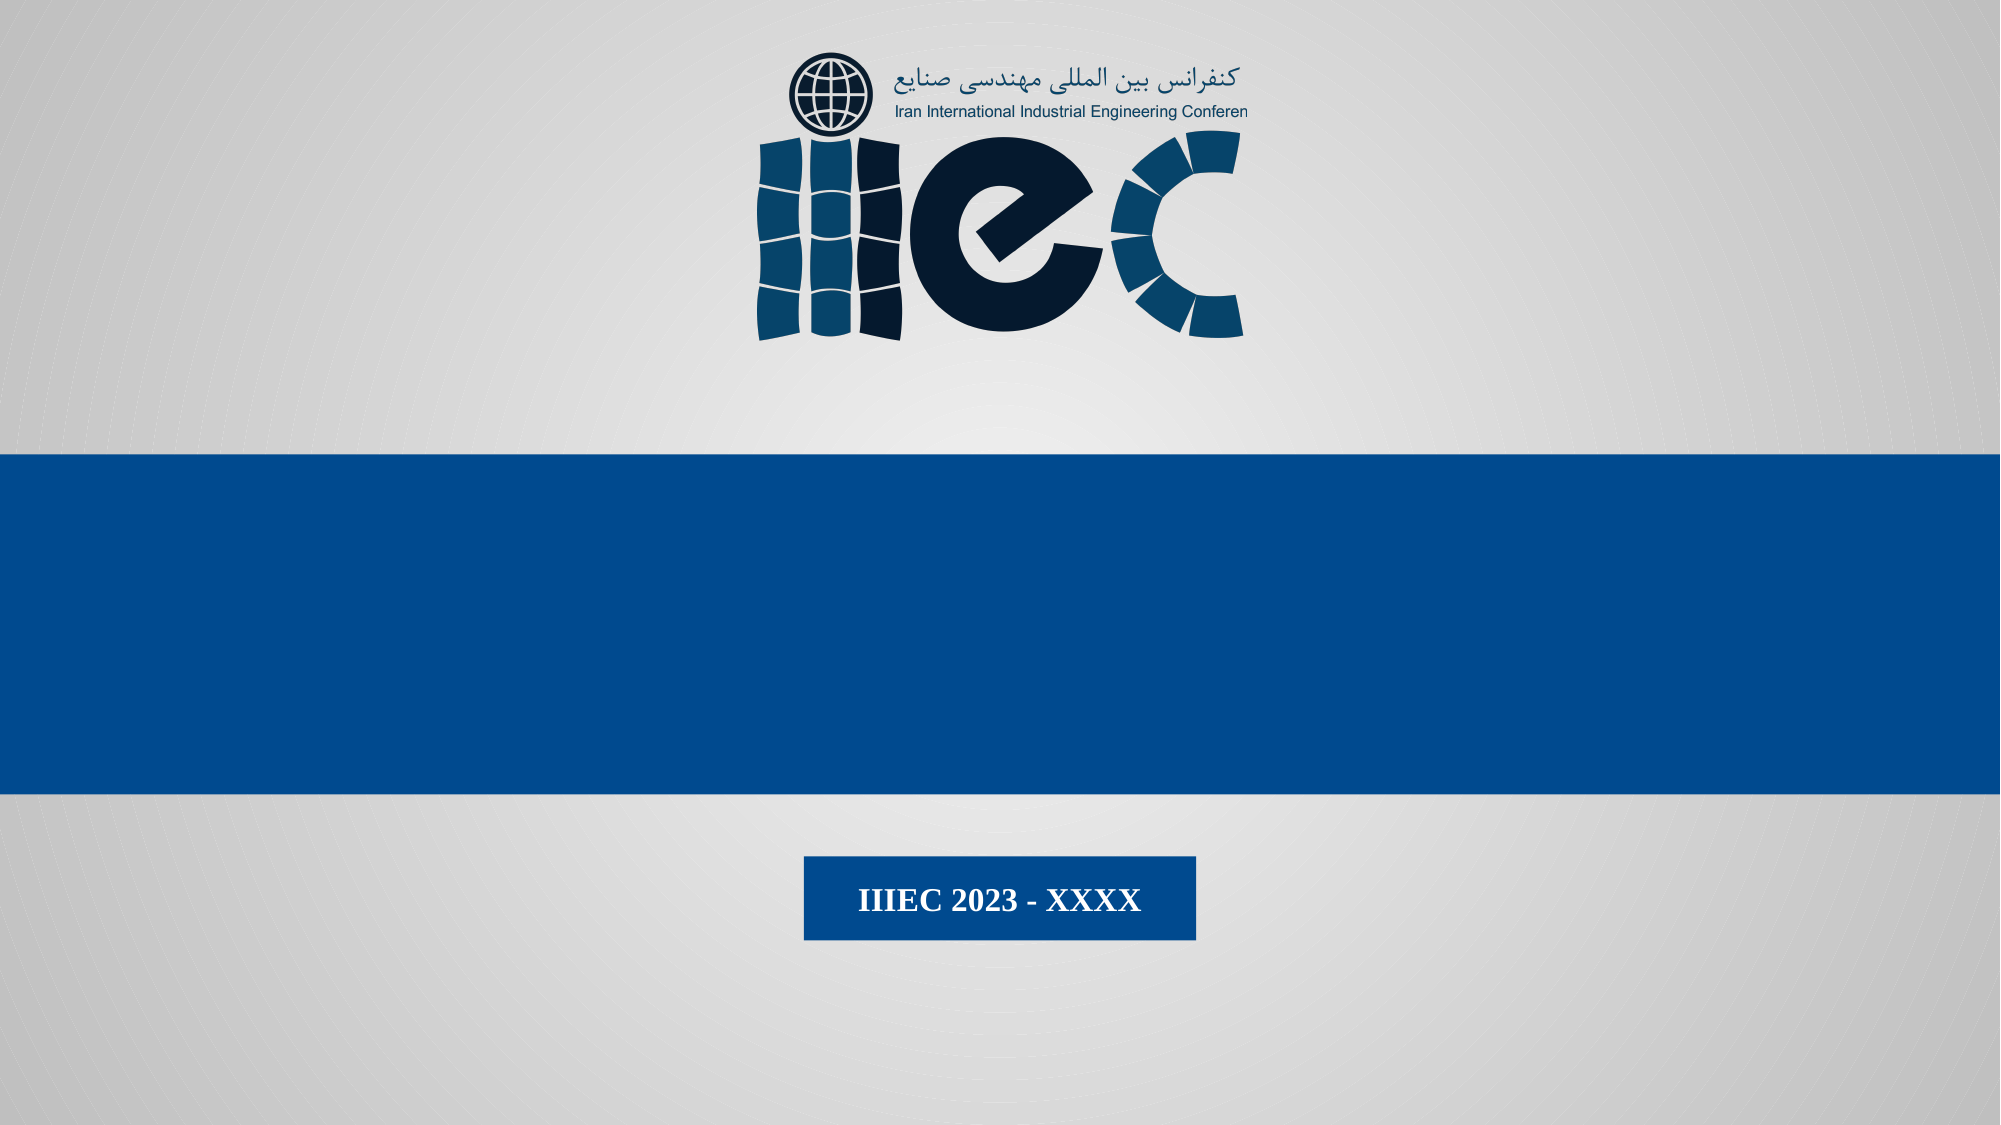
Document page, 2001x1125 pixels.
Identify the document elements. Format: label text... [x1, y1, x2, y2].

footer IIIEC 2023 - XXXX [803, 868, 1197, 929]
picture [753, 49, 1247, 344]
